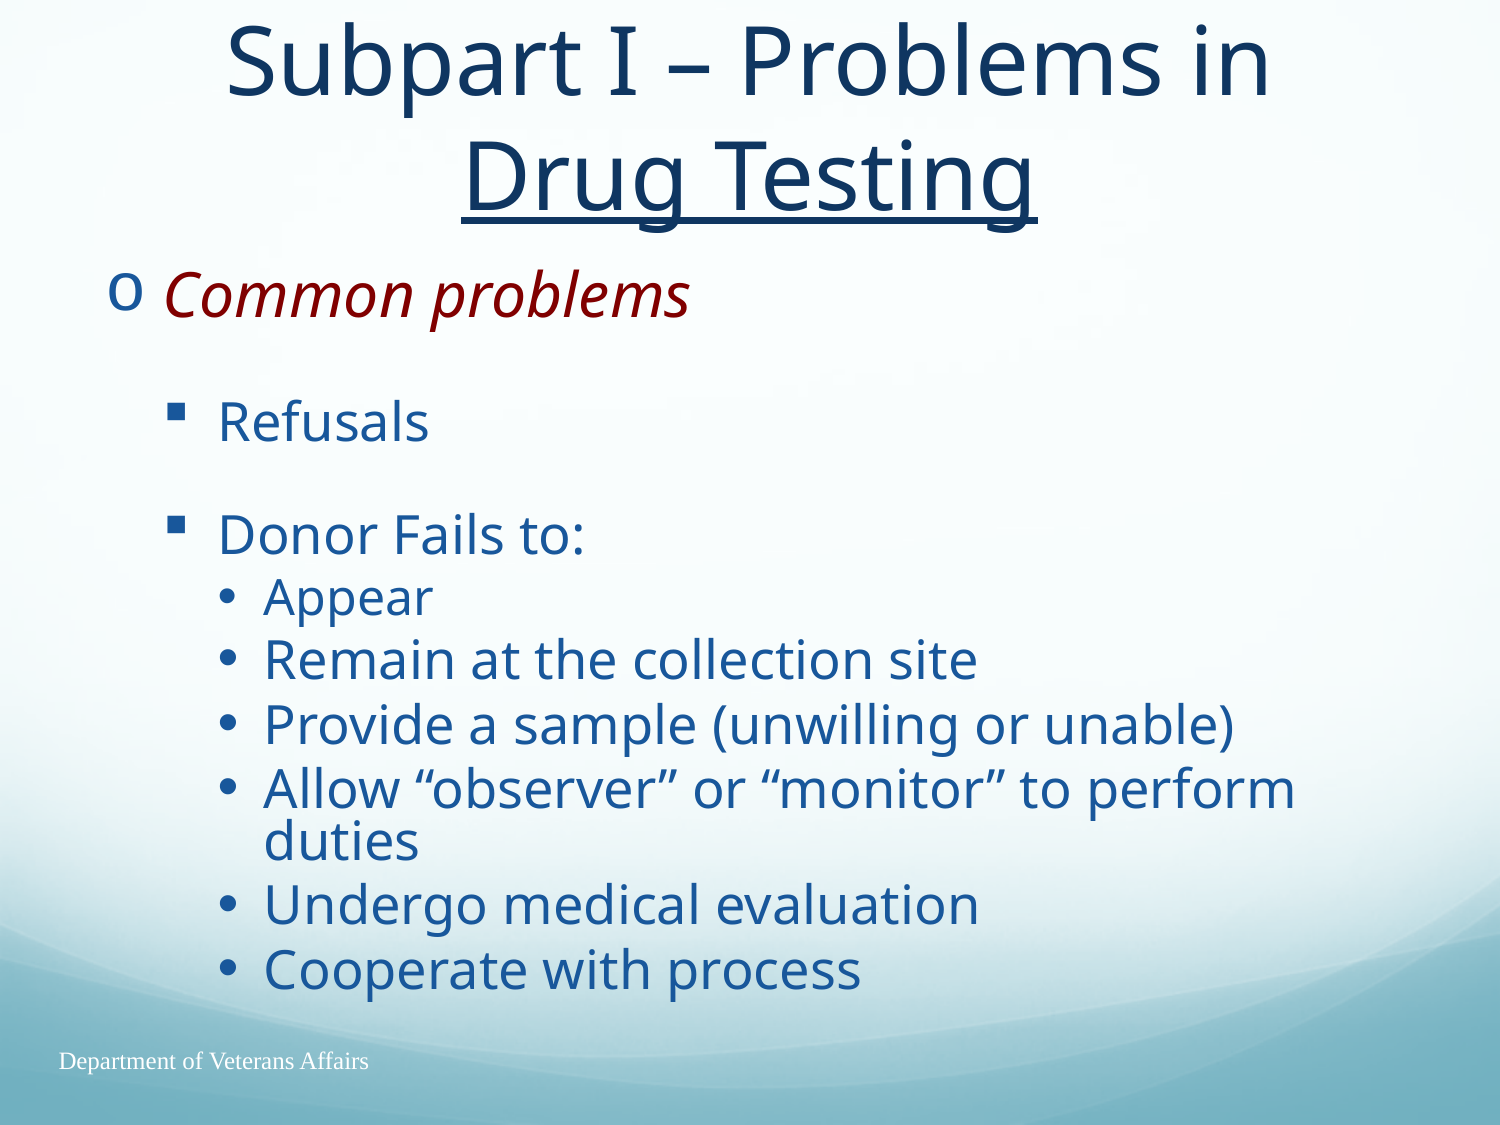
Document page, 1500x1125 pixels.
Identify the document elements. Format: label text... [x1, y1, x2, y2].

title Subpart I – Problems in Drug Testing [89, 17, 1410, 238]
list Common problems Refusals Donor Fails to: Appear Remain at the collection site Provide a sample (unwilling or unable) Allow “observer” or “monitor” to perform duties Undergo medical evaluation Cooperate with process [89, 262, 1463, 1051]
footer Department of Veterans Affairs [43, 1029, 838, 1090]
